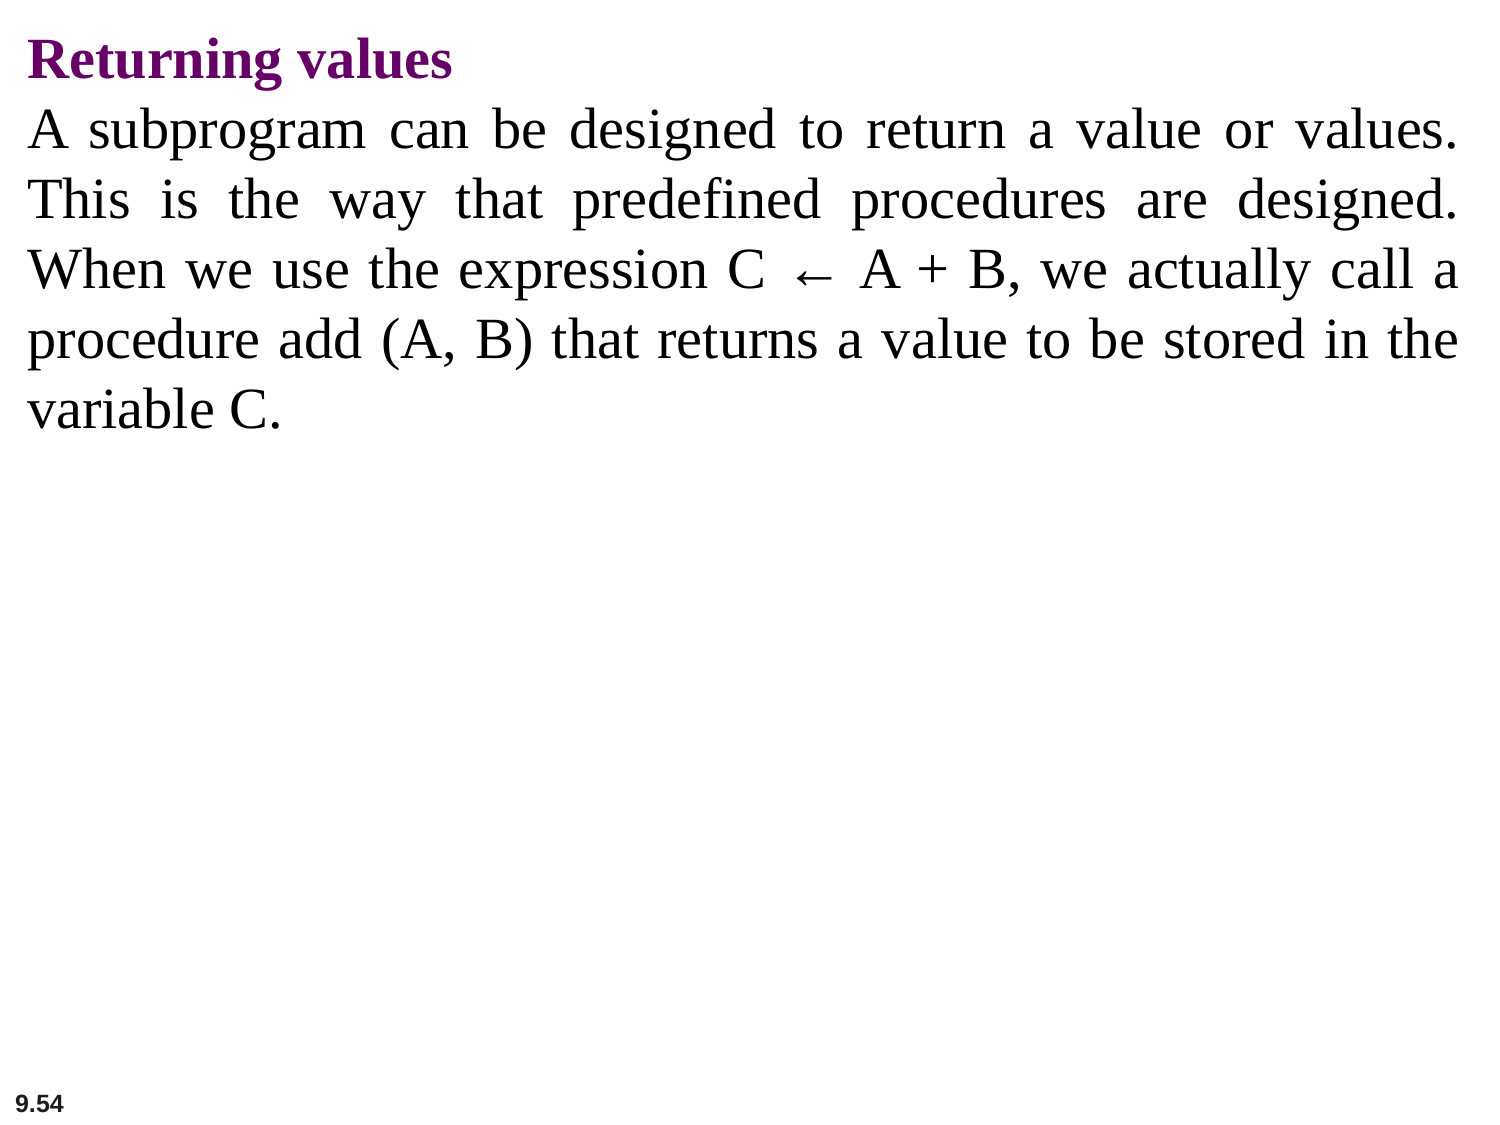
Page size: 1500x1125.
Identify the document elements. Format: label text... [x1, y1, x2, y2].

text_box Returning values A subprogram can be designed to return a value or values. This is the way that predefined procedures are designed. When we use the expression C ← A + B, we actually call a procedure add (A, B) that returns a value to be stored in the variable C. [12, 12, 1475, 448]
slide_number 9.54 [0, 1050, 313, 1125]
